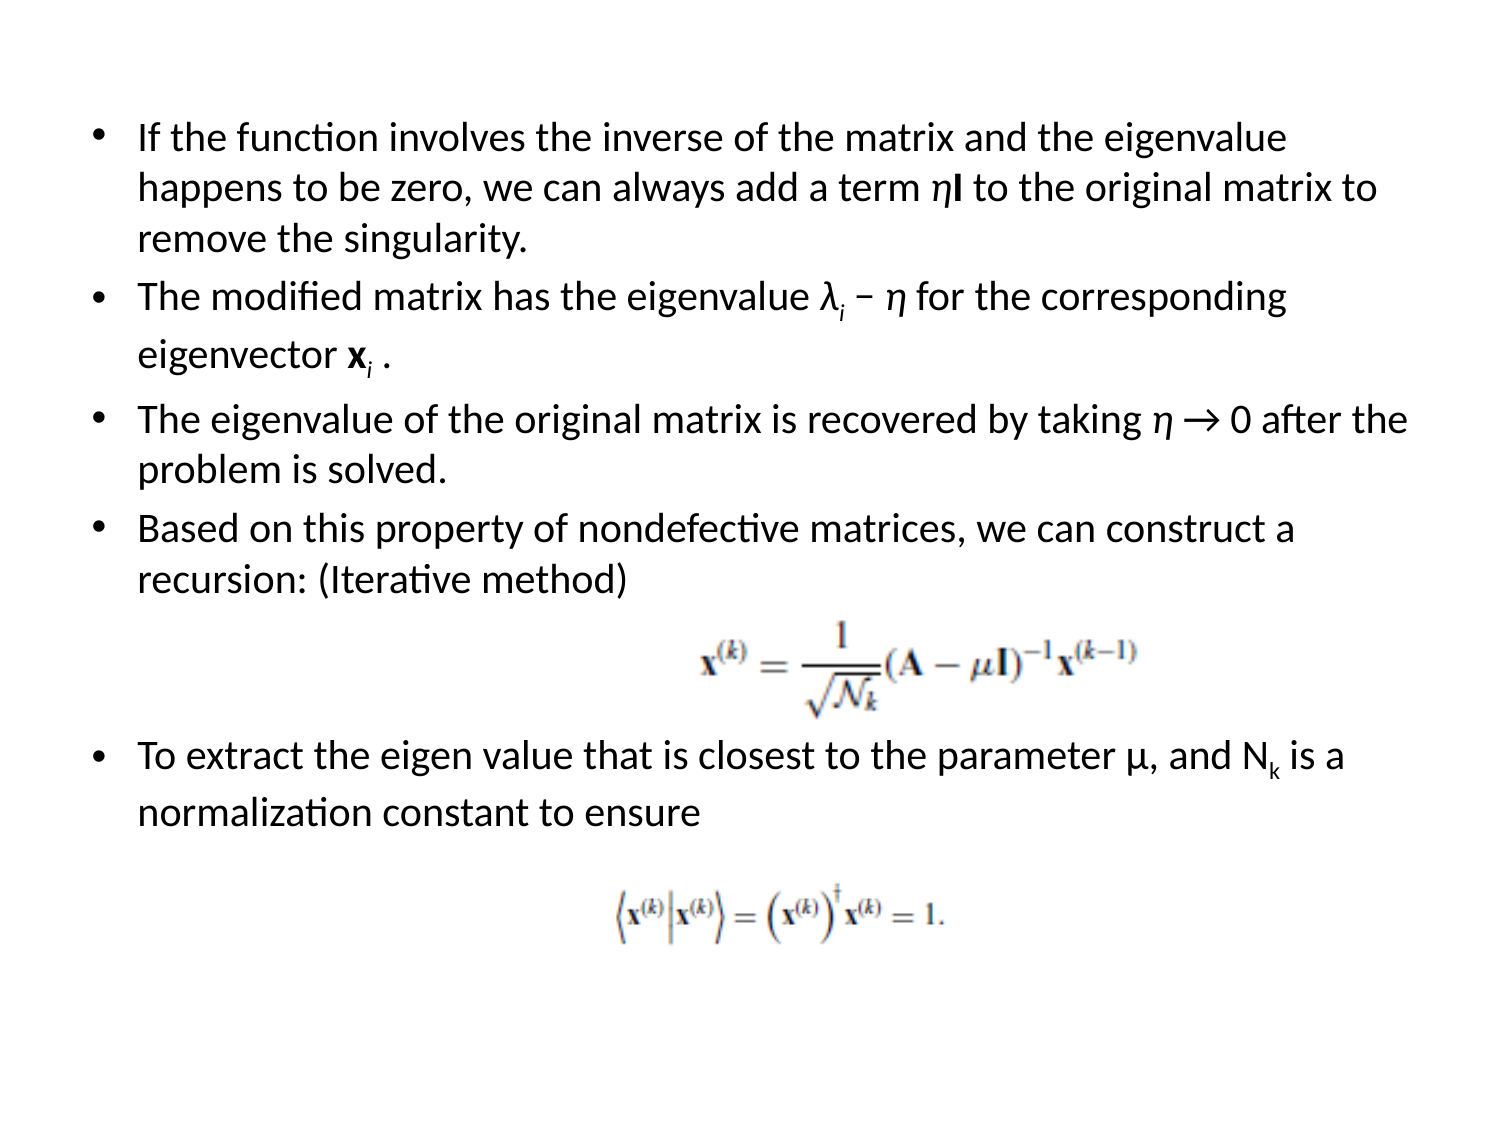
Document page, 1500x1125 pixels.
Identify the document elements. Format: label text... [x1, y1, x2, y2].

picture [241, 609, 1264, 740]
picture [243, 871, 1054, 954]
list If the function involves the inverse of the matrix and the eigenvalue happens to be zero, we can always add a term ηI to the original matrix to remove the singularity. The modified matrix has the eigenvalue λi − η for the corresponding eigenvector xi . The eigenvalue of the original matrix is recovered by taking η → 0 after the problem is solved. Based on this property of nondefective matrices, we can construct a recursion: (Iterative method) To extract the eigen value that is closest to the parameter μ, and Nk is a normalization constant to ensure [76, 101, 1427, 845]
